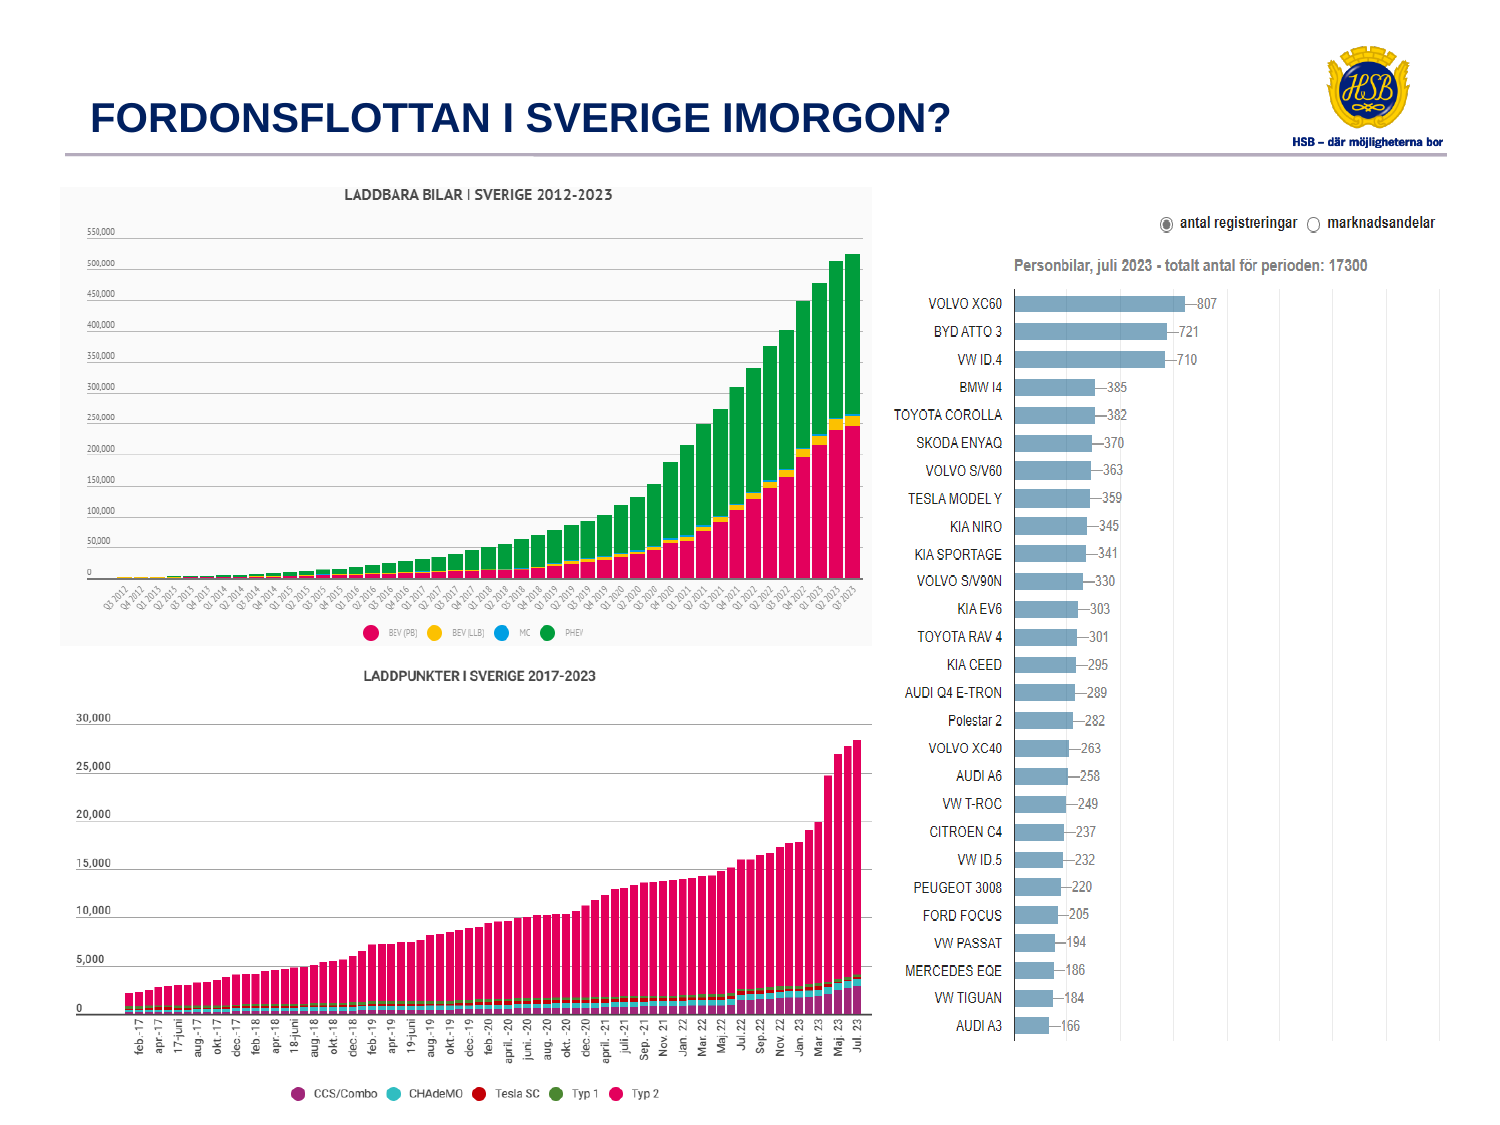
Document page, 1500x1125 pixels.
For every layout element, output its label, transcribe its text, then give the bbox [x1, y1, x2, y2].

picture [1293, 40, 1443, 148]
title Fordonsflottan i Sverige imorgon? [75, 78, 1391, 149]
picture [57, 186, 1445, 1113]
